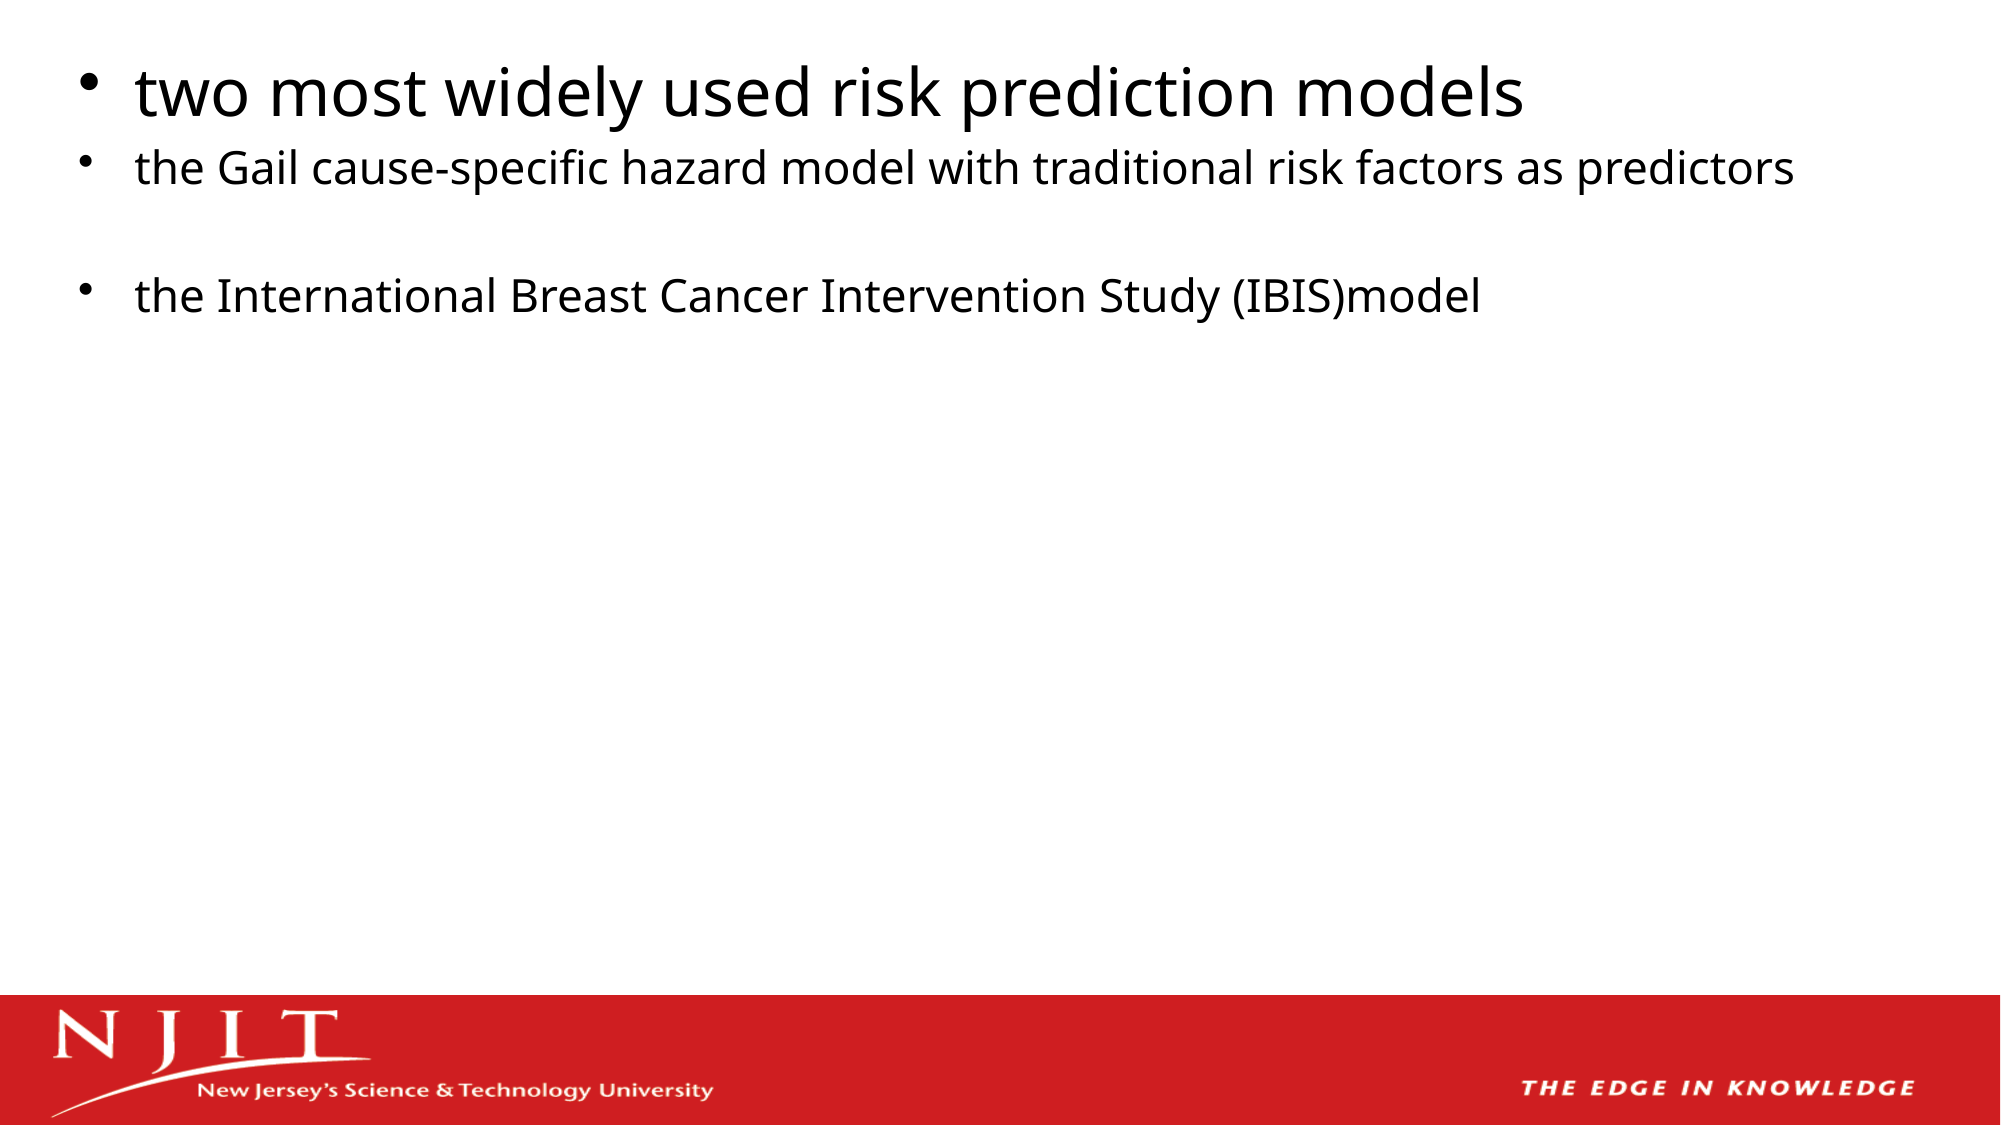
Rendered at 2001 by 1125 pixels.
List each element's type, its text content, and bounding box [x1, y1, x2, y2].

picture [0, 995, 2001, 1125]
list two most widely used risk prediction models the Gail cause-specific hazard model with traditional risk factors as predictors the International Breast Cancer Intervention Study (IBIS)model [63, 42, 1924, 1000]
